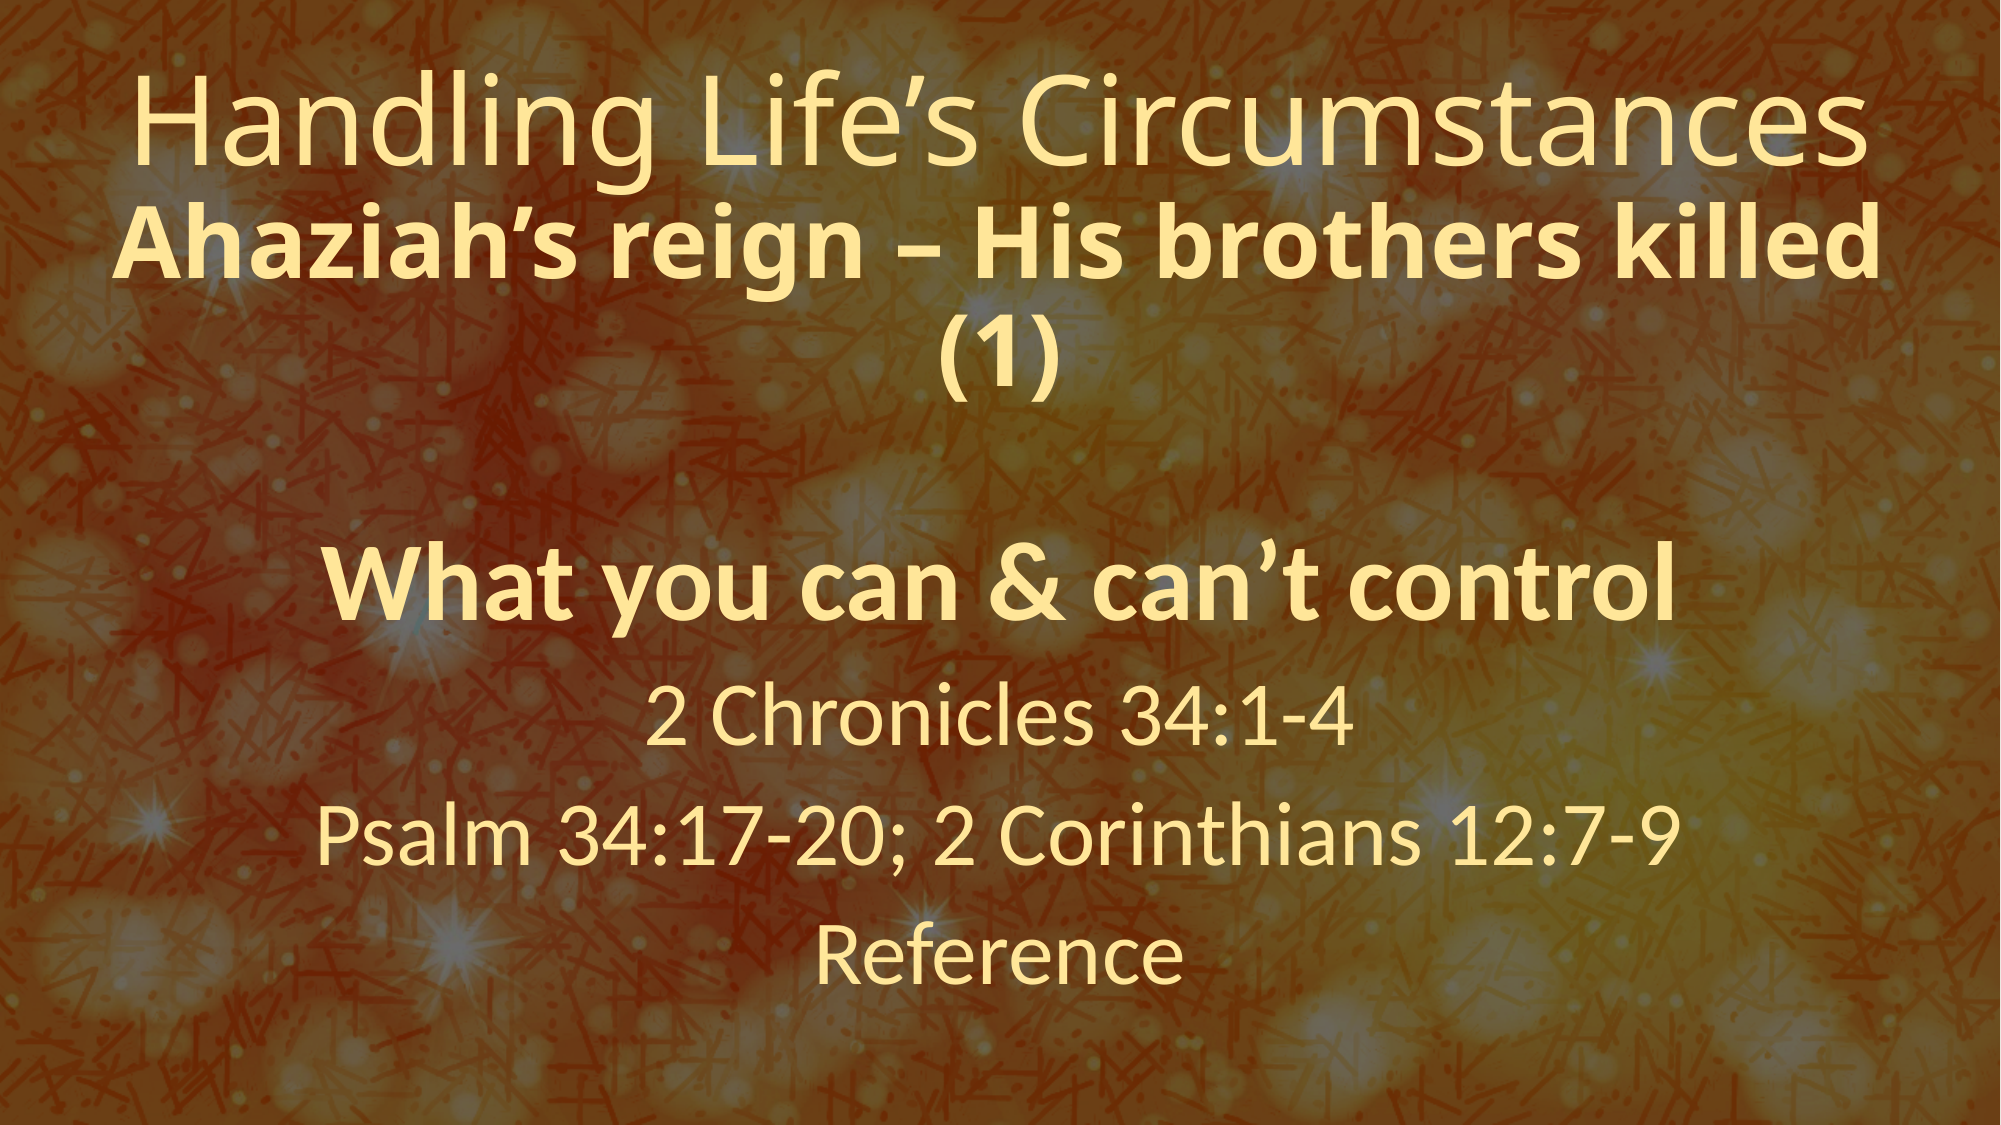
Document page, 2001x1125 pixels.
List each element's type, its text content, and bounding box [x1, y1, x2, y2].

subtitle What you can & can’t control 2 Chronicles 34:1-4 Psalm 34:17-20; 2 Corinthians 12:7-9 Reference [87, 516, 1913, 1079]
title Handling Life’s Circumstances Ahaziah’s reign – His brothers killed (1) [87, 144, 1913, 416]
picture [0, 0, 2001, 1125]
